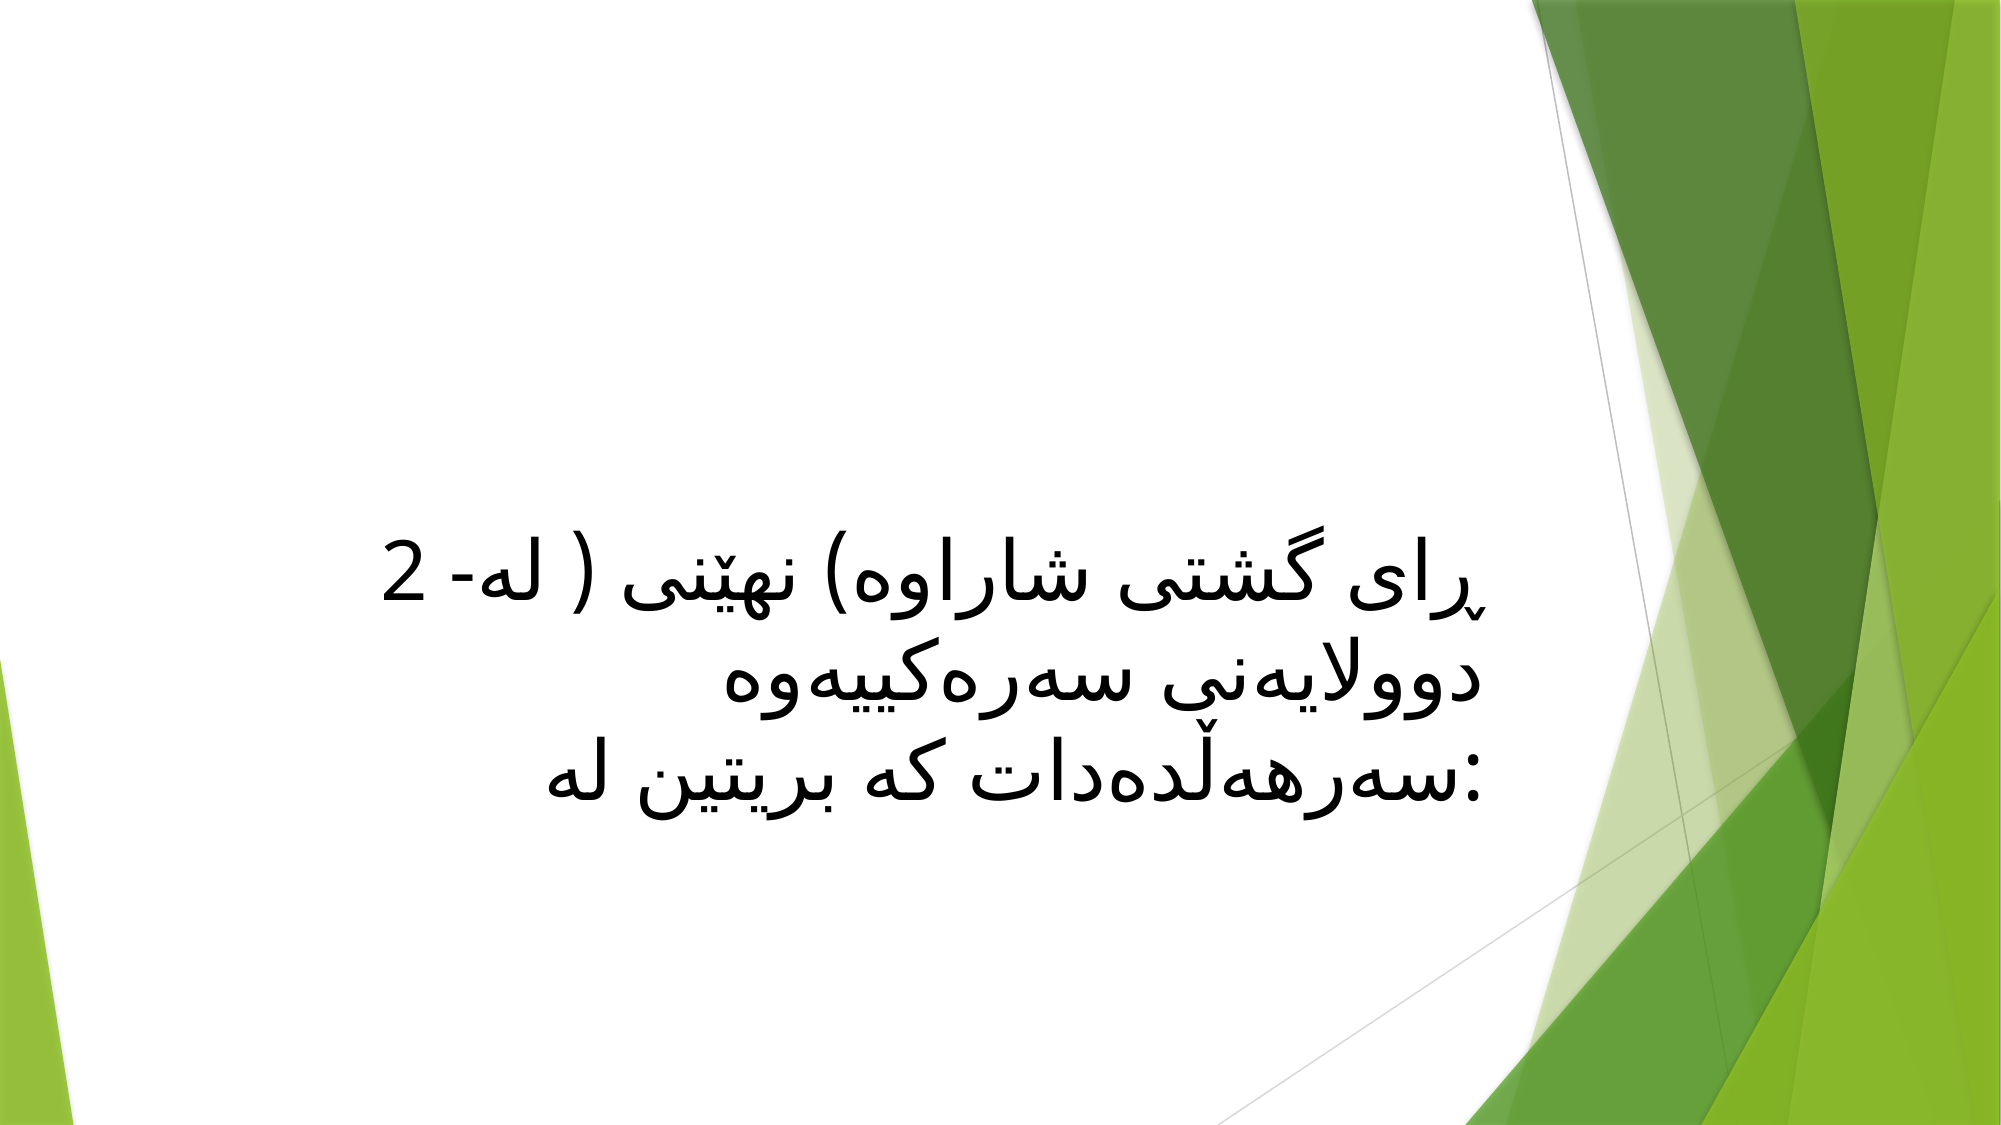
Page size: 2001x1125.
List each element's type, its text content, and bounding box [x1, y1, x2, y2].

text_box 2 -ڕای گشتی شاراوە) نهێنی ( لە دوولایەنی سەرەكییەوە سەرهەڵدەدات كە بریتین لە: [193, 510, 1500, 825]
